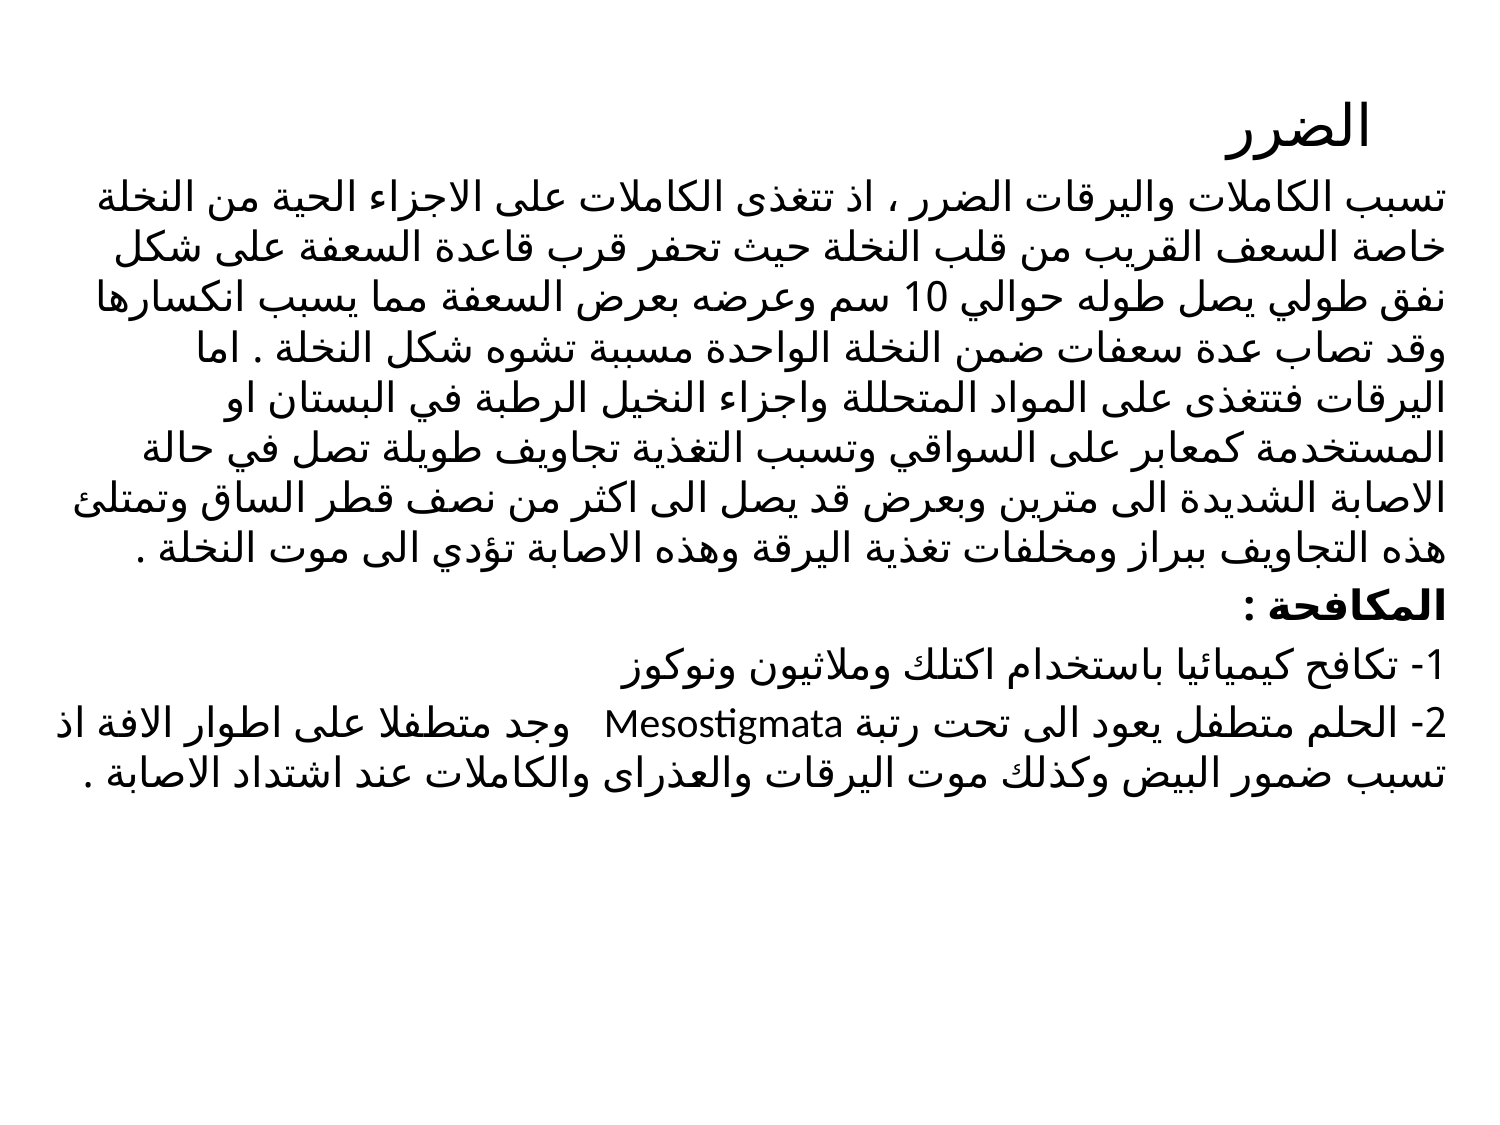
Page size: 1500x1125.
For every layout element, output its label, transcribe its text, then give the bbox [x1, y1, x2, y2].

subtitle تسبب الكاملات واليرقات الضرر ، اذ تتغذى الكاملات على الاجزاء الحية من النخلة خاصة السعف القريب من قلب النخلة حيث تحفر قرب قاعدة السعفة على شكل نفق طولي يصل طوله حوالي 10 سم وعرضه بعرض السعفة مما يسبب انكسارها وقد تصاب عدة سعفات ضمن النخلة الواحدة مسببة تشوه شكل النخلة . اما اليرقات فتتغذى على المواد المتحللة واجزاء النخيل الرطبة في البستان او المستخدمة كمعابر على السواقي وتسبب التغذية تجاويف طويلة تصل في حالة الاصابة الشديدة الى مترين وبعرض قد يصل الى اكثر من نصف قطر الساق وتمتلئ هذه التجاويف ببراز ومخلفات تغذية اليرقة وهذه الاصابة تؤدي الى موت النخلة . المكافحة : 1- تكافح كيميائيا باستخدام اكتلك وملاثيون ونوكوز 2- الحلم متطفل يعود الى تحت رتبة Mesostigmata وجد متطفلا على اطوار الافة اذ تسبب ضمور البيض وكذلك موت اليرقات والعذراى والكاملات عند اشتداد الاصابة . [37, 162, 1463, 1097]
title الضرر [112, 50, 1388, 162]
